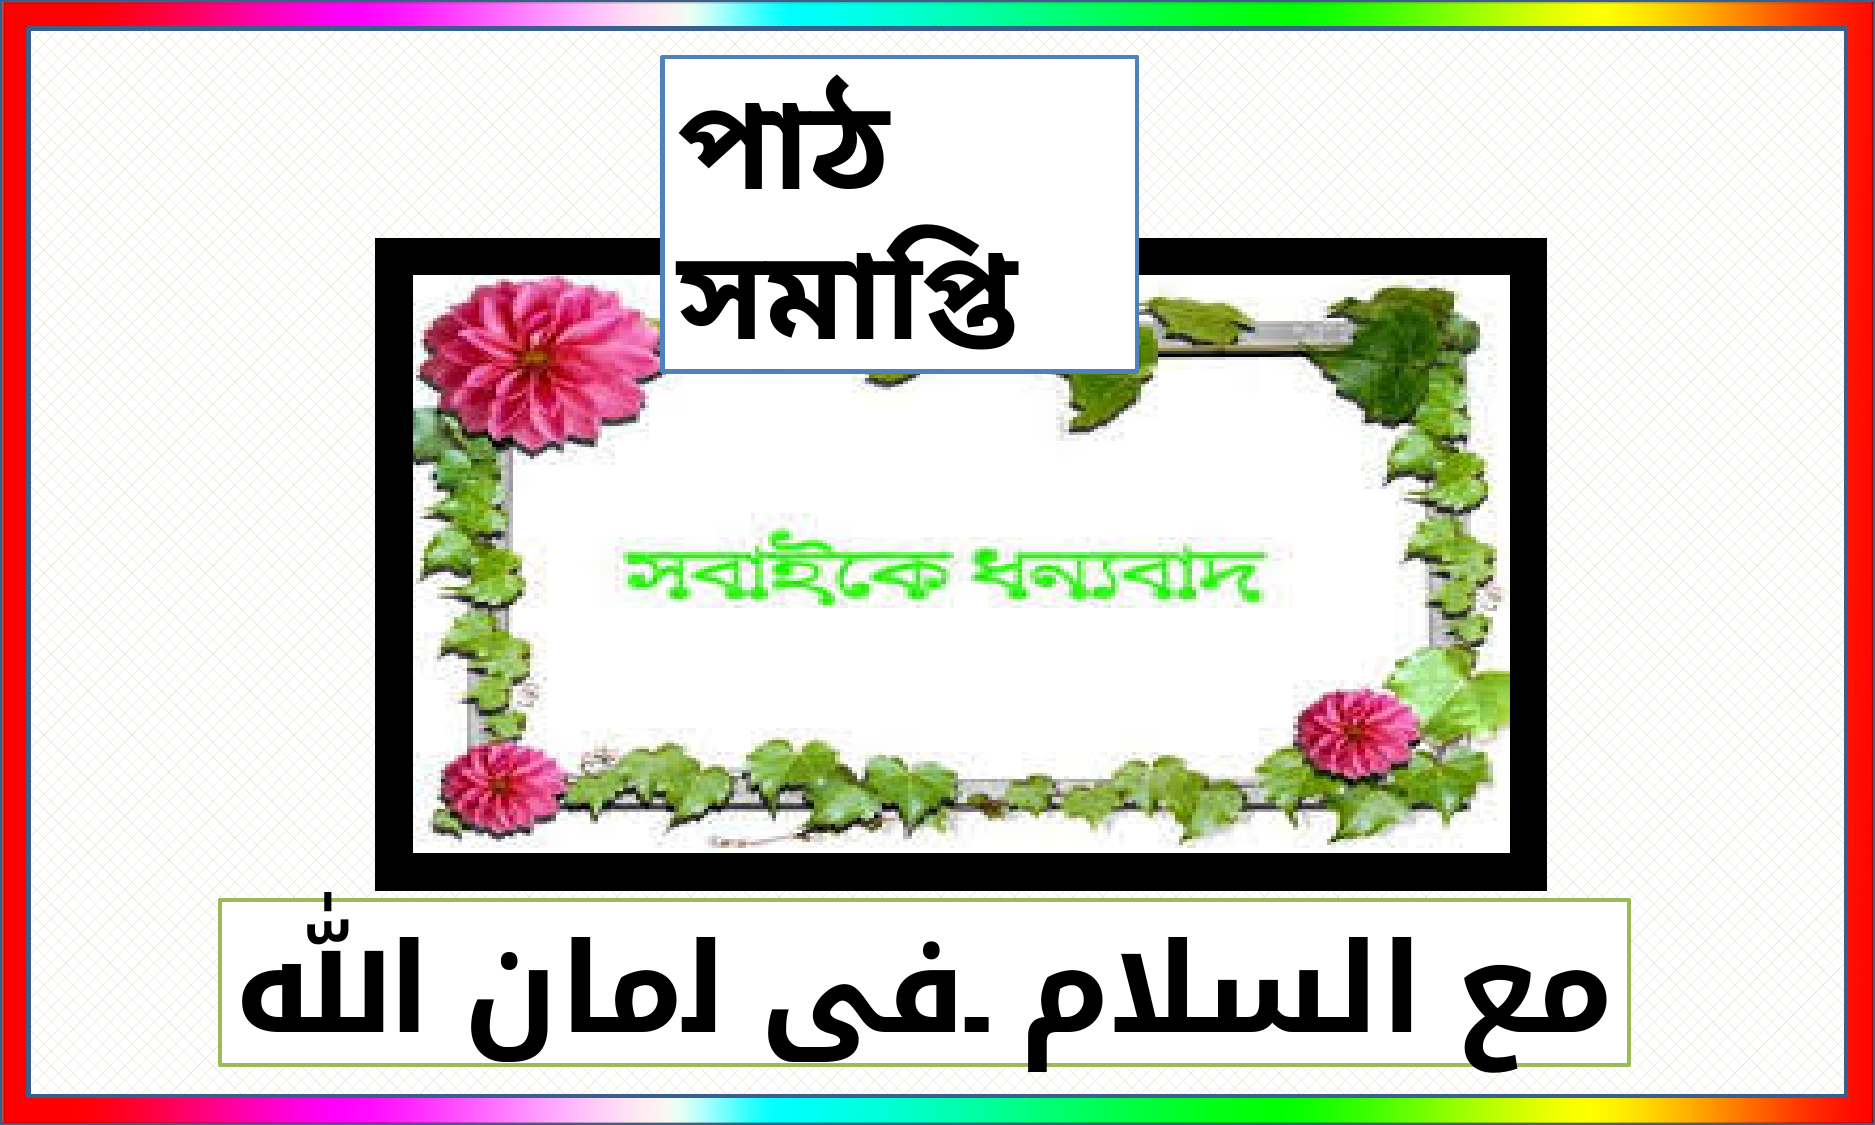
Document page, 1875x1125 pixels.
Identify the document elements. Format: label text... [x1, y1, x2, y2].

text_box পাঠ সমাপ্তি [660, 55, 1139, 273]
text_box مع السلام ۔فی امان الله [218, 898, 1631, 1067]
picture [2, 2, 1873, 1123]
